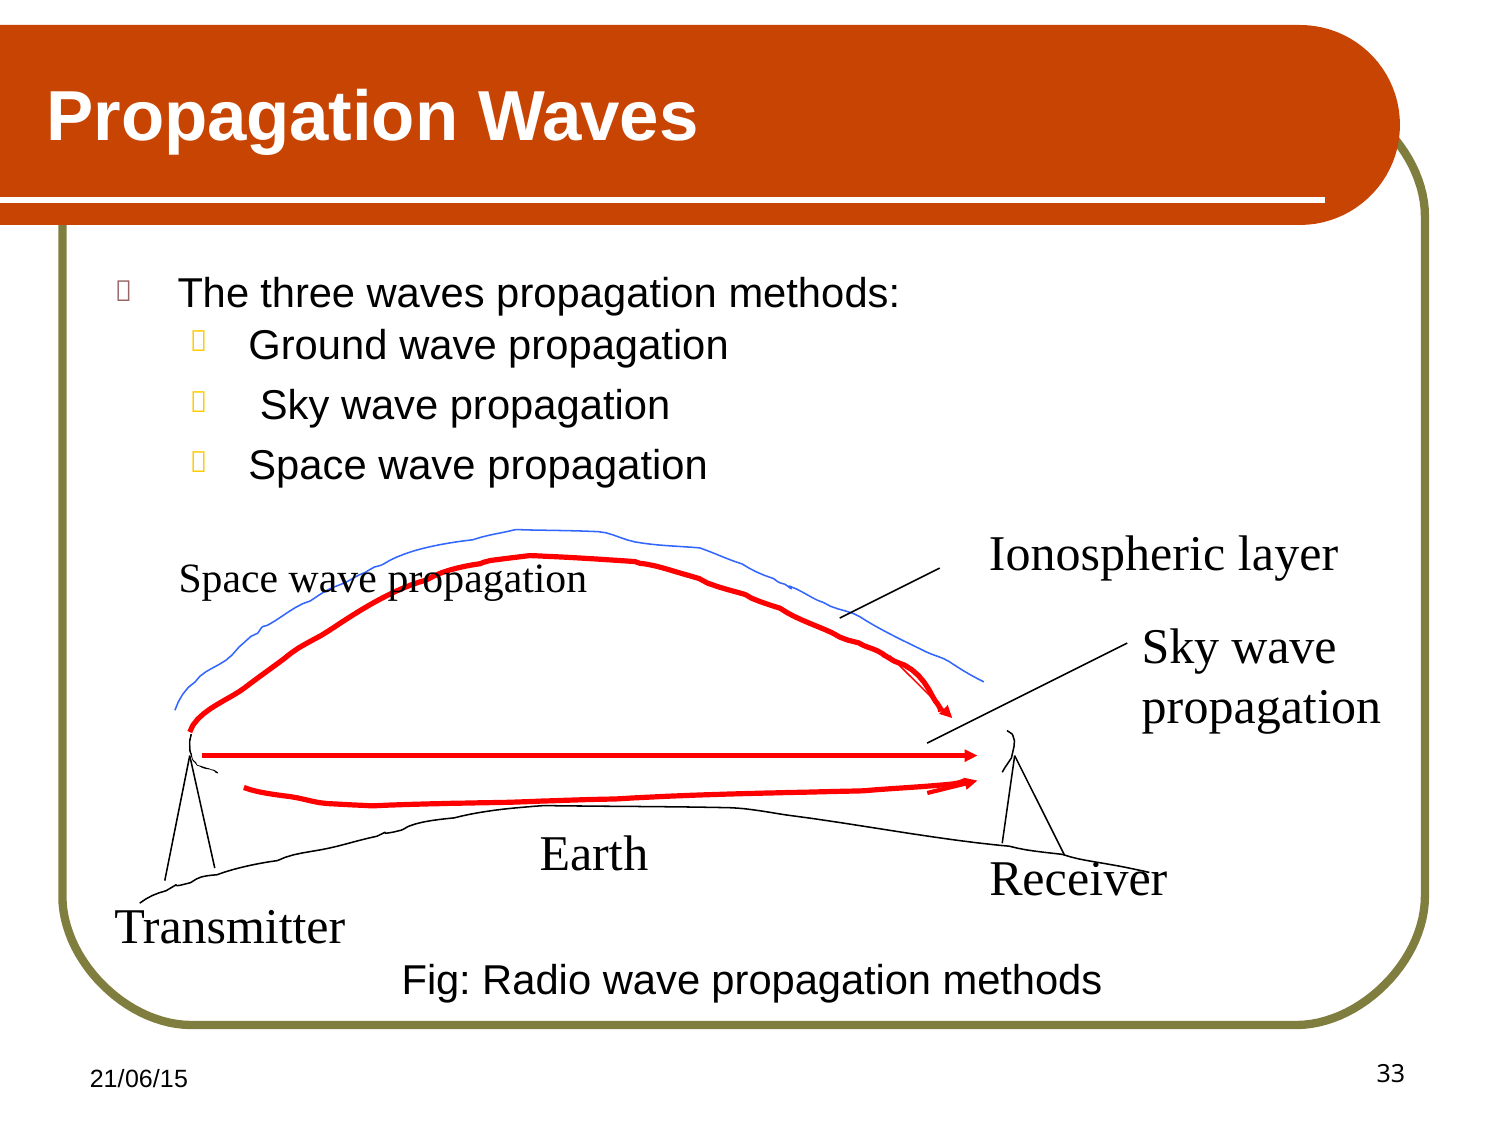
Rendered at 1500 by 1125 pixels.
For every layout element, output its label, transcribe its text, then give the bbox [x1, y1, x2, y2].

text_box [838, 567, 1129, 796]
title Propagation Waves [44, 67, 706, 258]
text_box Ionospheric layer Sky wave propagation [986, 485, 1384, 734]
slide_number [87, 1062, 190, 1125]
slide_number 33 [1370, 1052, 1417, 1125]
text_box Receiver [1153, 843, 1170, 906]
text_box    [187, 320, 222, 479]
text_box Transmitter Fig: Radio wave propagation methods [112, 893, 1106, 1003]
text_box Ground wave propagation Sky wave propagation Space wave propagation [246, 305, 731, 488]
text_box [138, 528, 1151, 905]
text_box  The three waves propagation methods: [108, 255, 901, 318]
